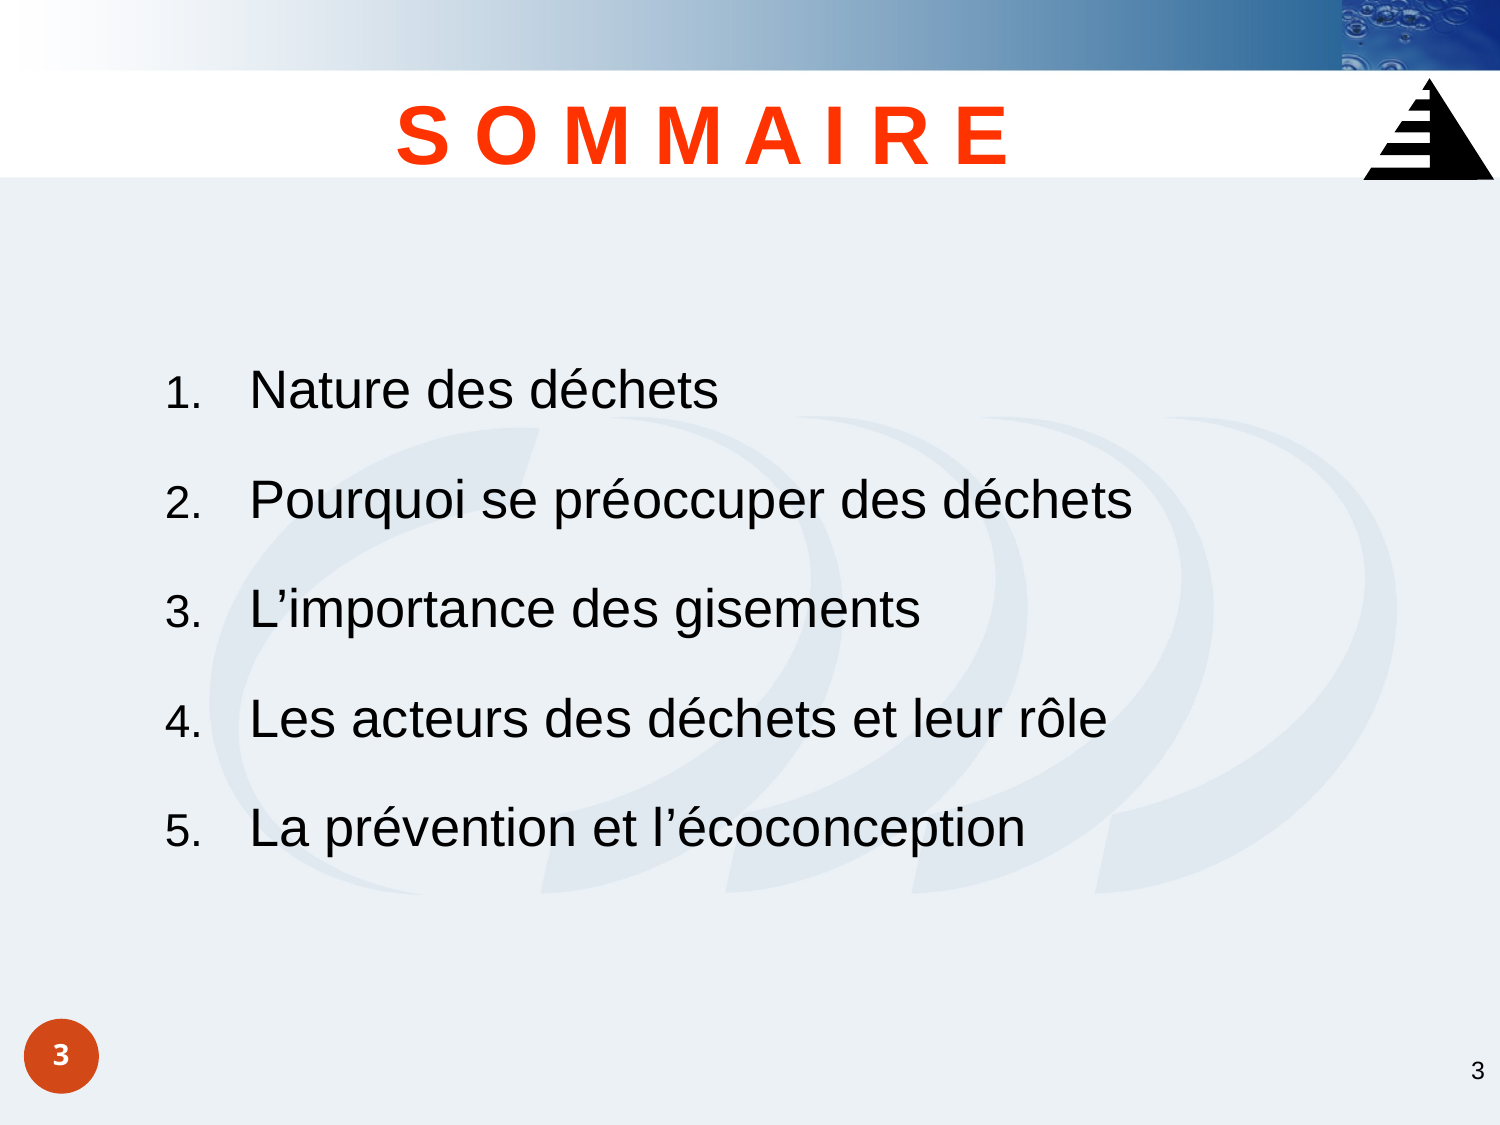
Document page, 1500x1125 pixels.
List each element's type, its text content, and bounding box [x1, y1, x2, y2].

list Nature des déchets Pourquoi se préoccuper des déchets L’importance des gisements Les acteurs des déchets et leur rôle La prévention et l’écoconception [150, 237, 1425, 988]
slide_number 3 [23, 1018, 99, 1094]
title S O M M A I R E [277, 8, 1128, 197]
picture [0, 0, 1500, 1125]
